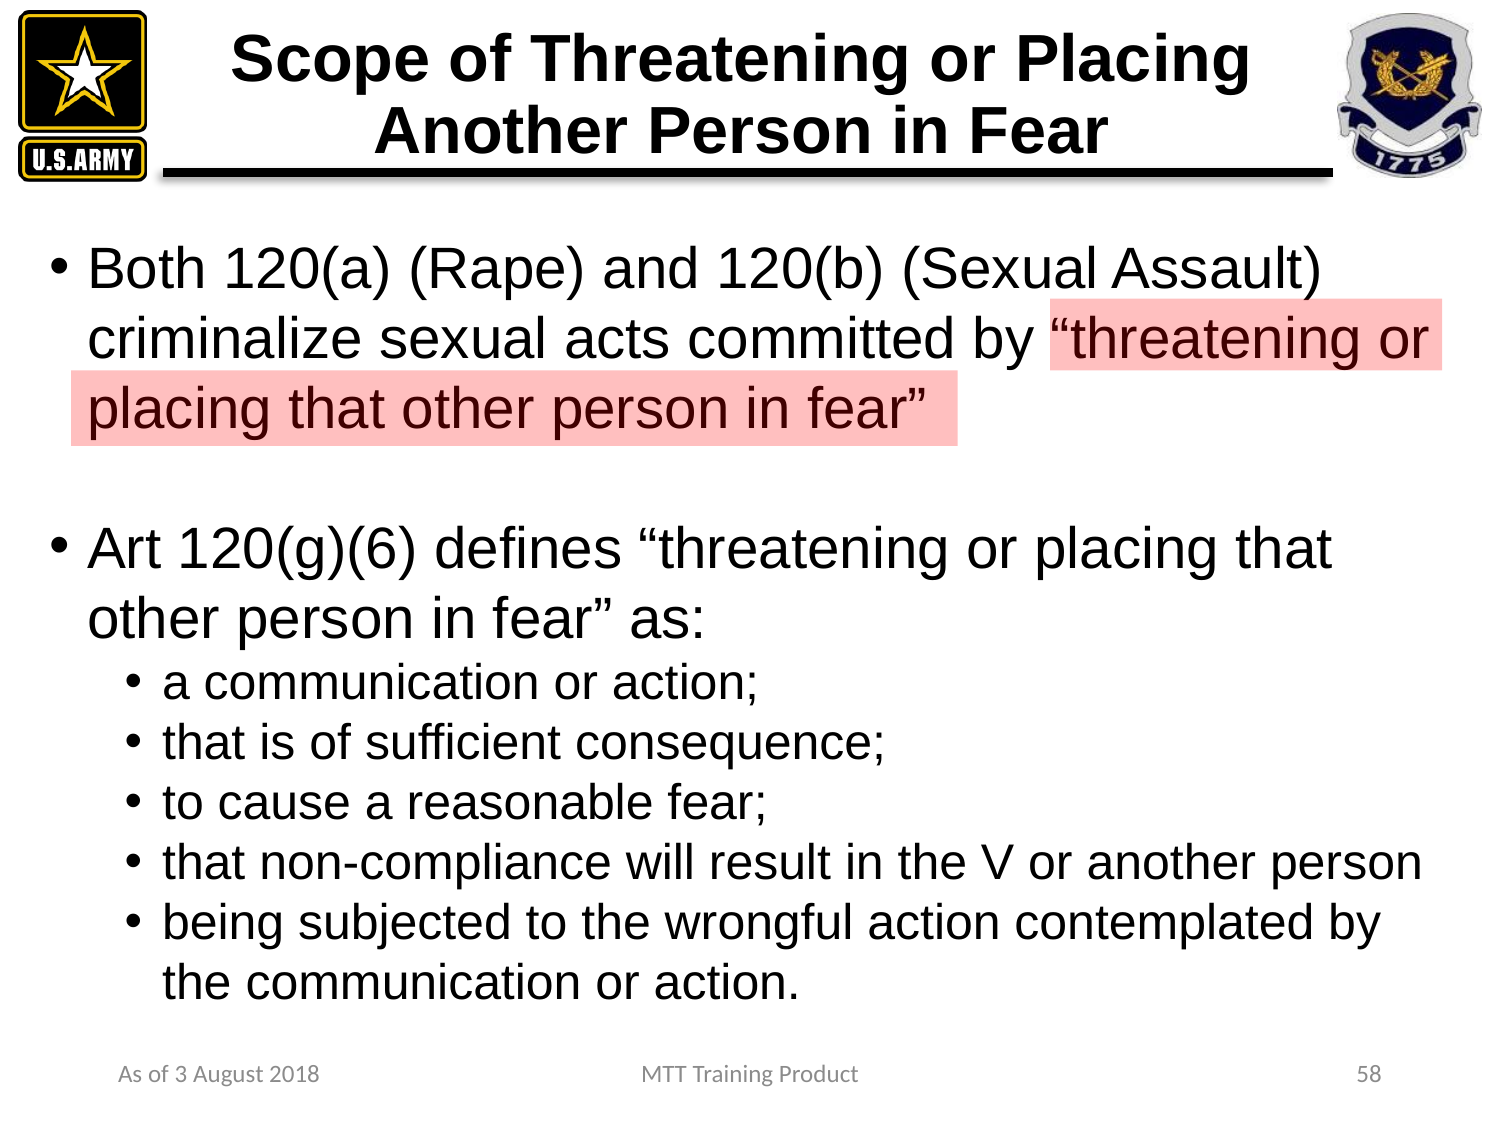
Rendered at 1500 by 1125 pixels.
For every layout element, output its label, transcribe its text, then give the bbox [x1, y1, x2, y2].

title Scope of Threatening or Placing Another Person in Fear [156, 35, 1327, 157]
footer MTT Training Product [496, 1042, 1004, 1103]
picture [18, 10, 147, 182]
text_box [1049, 298, 1443, 371]
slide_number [103, 1042, 441, 1103]
slide_number 58 [1059, 1042, 1397, 1103]
list Both 120(a) (Rape) and 120(b) (Sexual Assault) criminalize sexual acts committed by “threatening or placing that other person in fear” Art 120(g)(6) defines “threatening or placing that other person in fear” as: a communication or action; that is of sufficient consequence; to cause a reasonable fear; that non-compliance will result in the V or another person being subjected to the wrongful action contemplated by the communication or action. [34, 223, 1479, 1086]
picture [1337, 13, 1482, 178]
text_box [70, 369, 959, 447]
